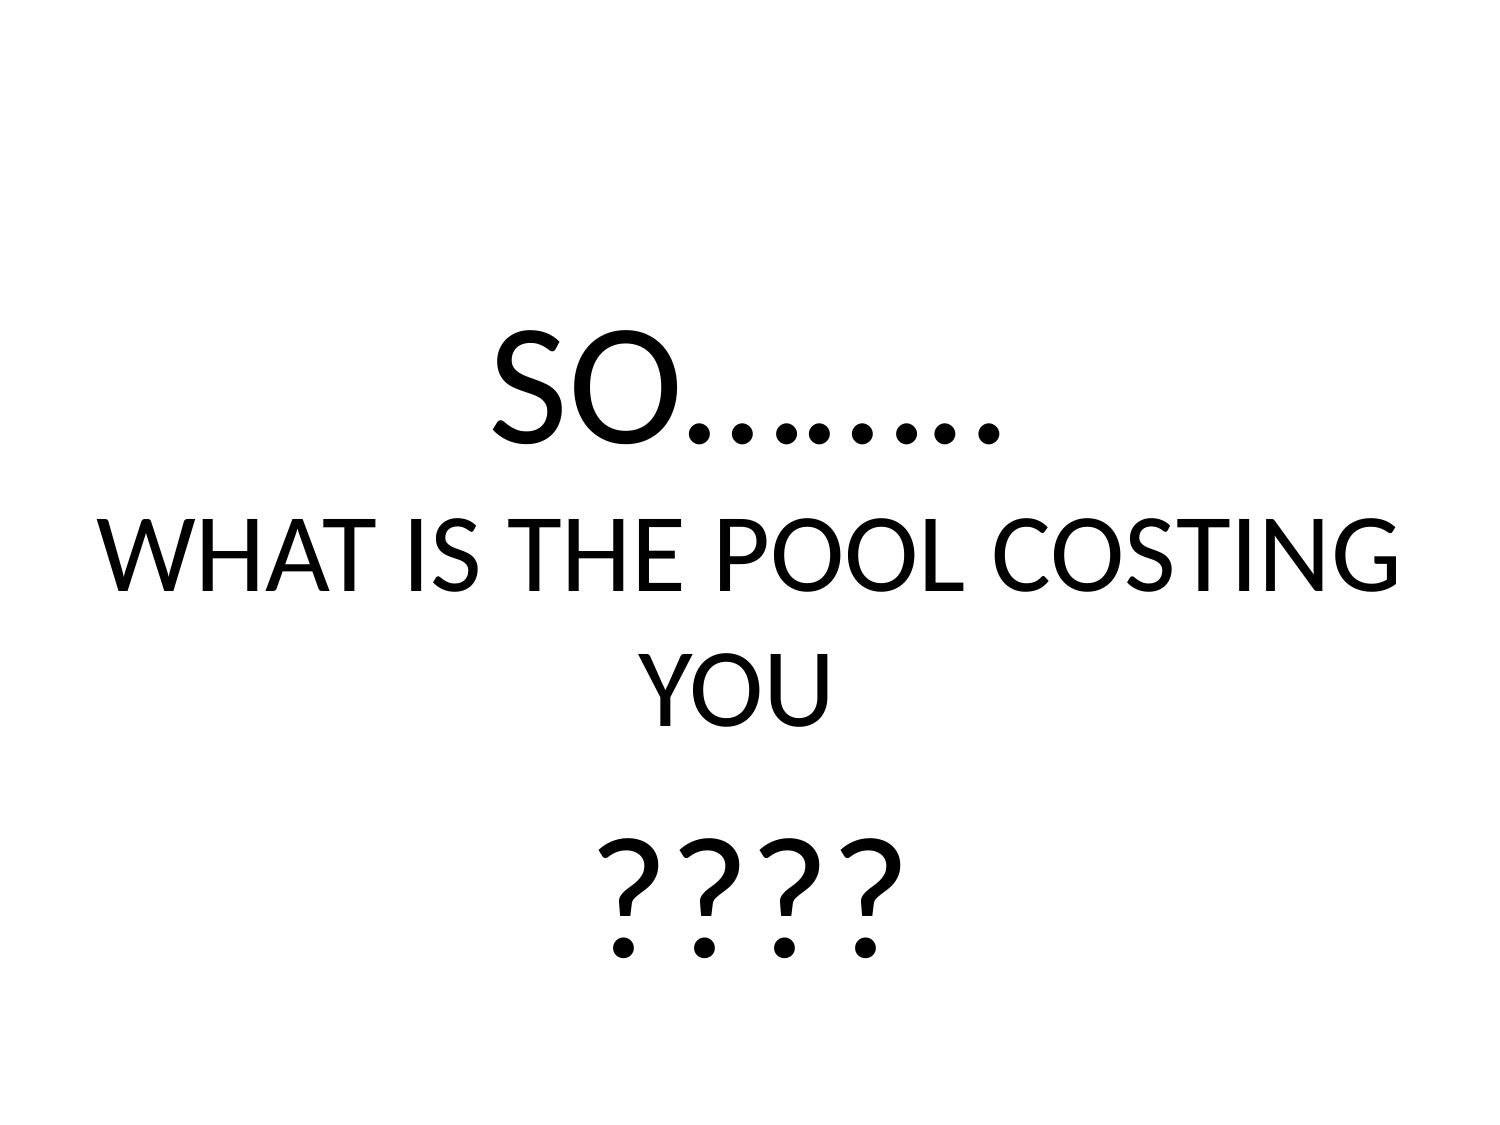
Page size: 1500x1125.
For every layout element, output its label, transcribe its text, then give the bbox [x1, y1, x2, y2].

list SO…….. WHAT IS THE POOL COSTING YOU ???? [75, 262, 1425, 1005]
